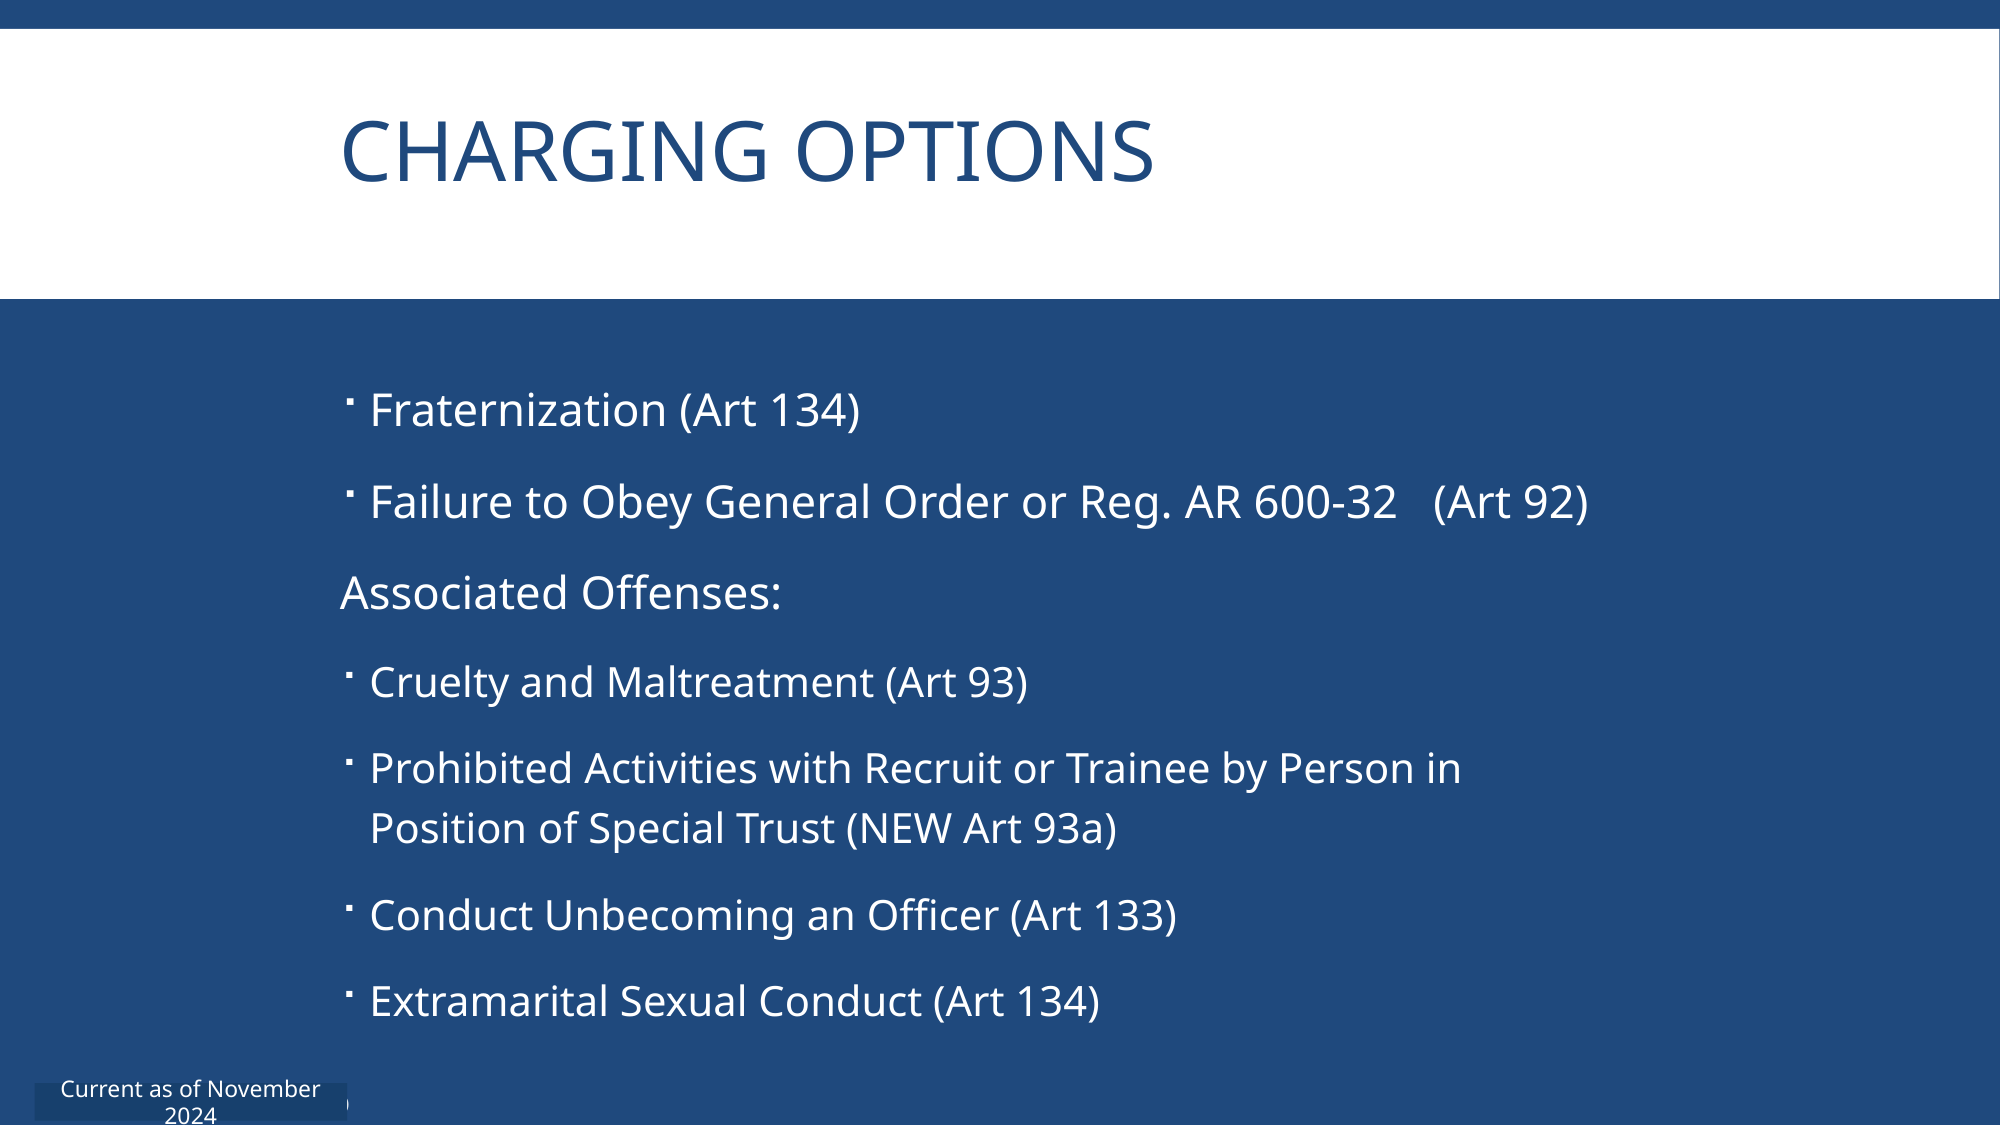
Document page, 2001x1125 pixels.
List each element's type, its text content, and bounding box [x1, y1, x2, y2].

title Charging Options [324, 37, 1688, 275]
text_box Current as of November 2024 [34, 1082, 348, 1122]
list Fraternization (Art 134) Failure to Obey General Order or Reg. AR 600-32 (Art 92) Associated Offenses: Cruelty and Maltreatment (Art 93) Prohibited Activities with Recruit or Trainee by Person in Position of Special Trust (NEW Art 93a) Conduct Unbecoming an Officer (Art 133) Extramarital Sexual Conduct (Art 134) [324, 362, 1638, 1038]
